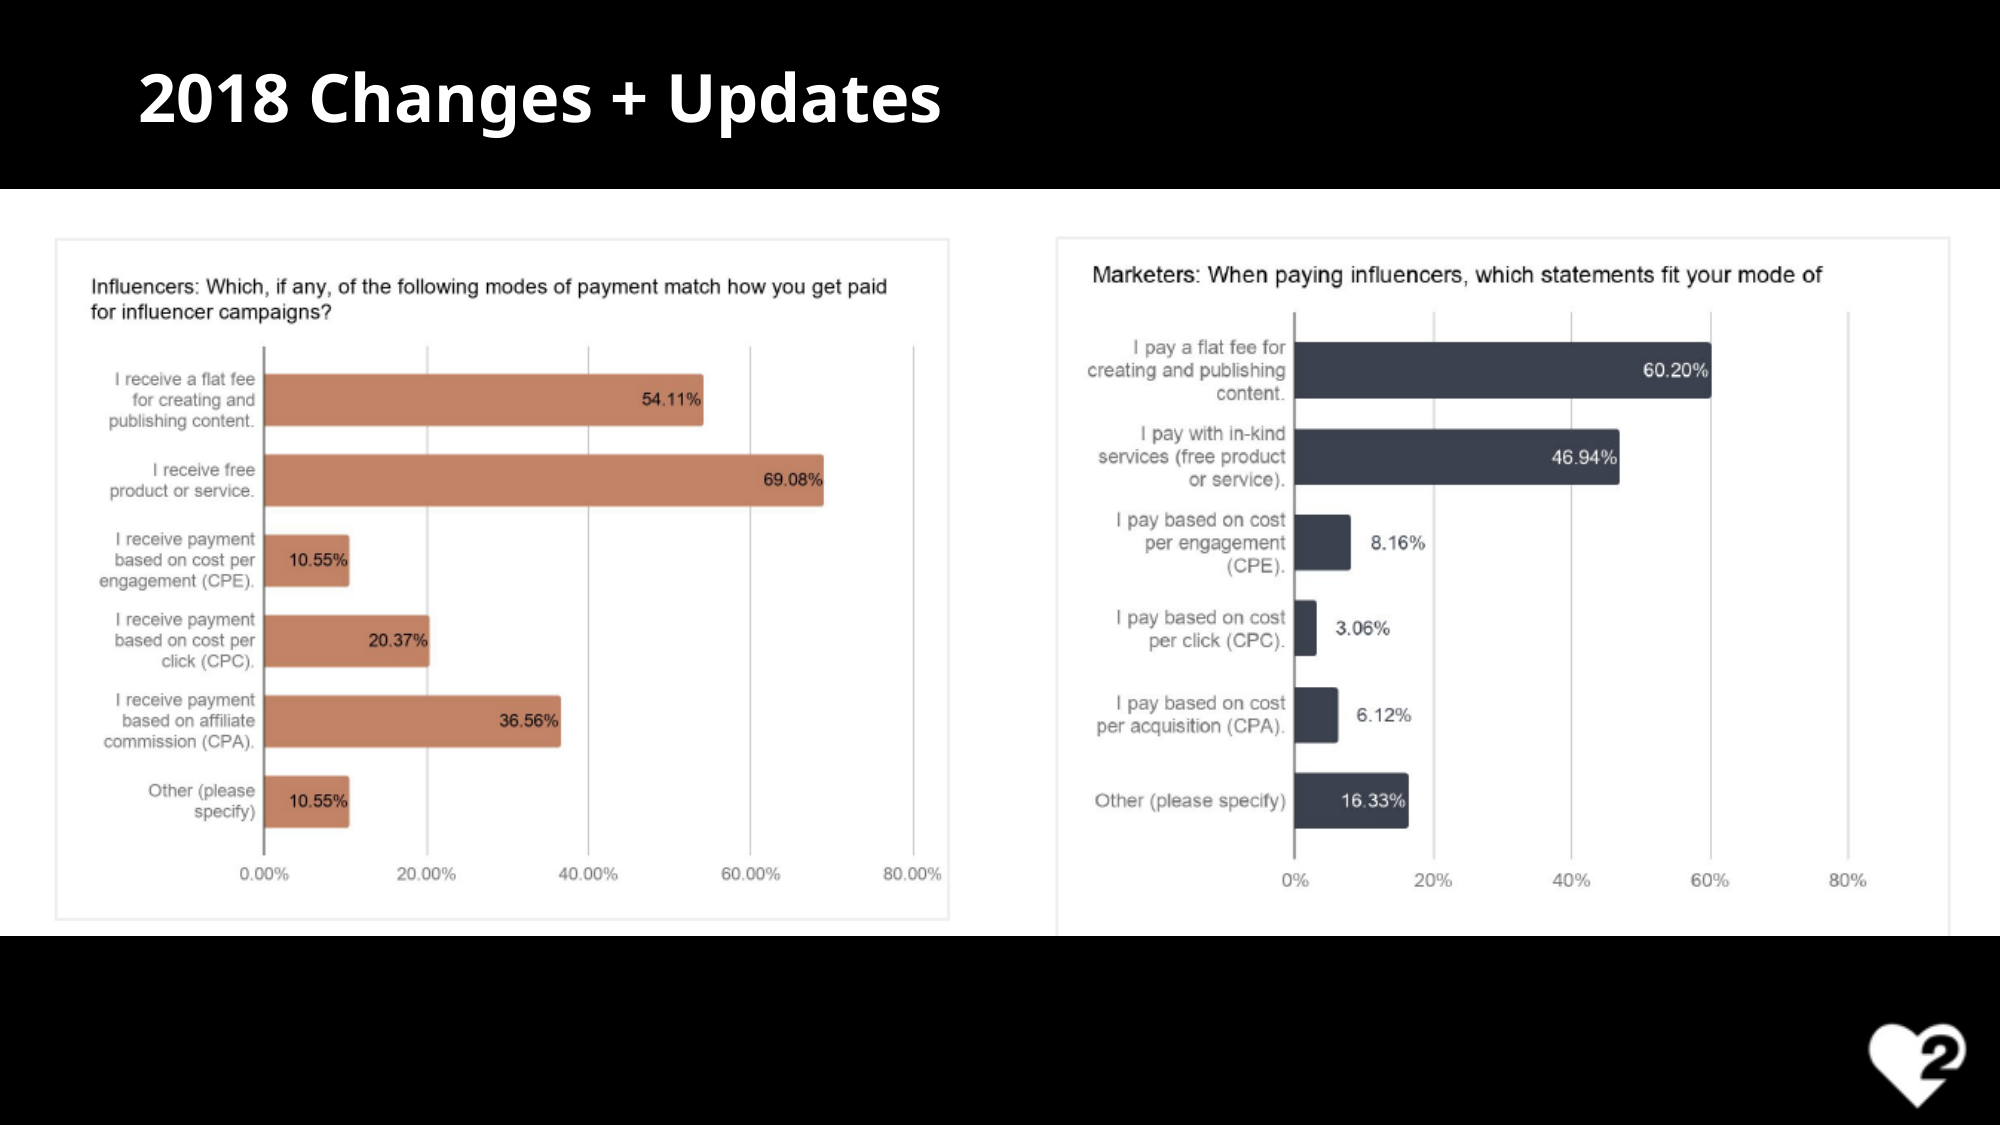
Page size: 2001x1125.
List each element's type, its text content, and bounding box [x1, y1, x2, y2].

picture [0, 189, 2000, 936]
text_box 2018 Changes + Updates [123, 48, 1144, 144]
picture [1806, 1006, 2000, 1125]
